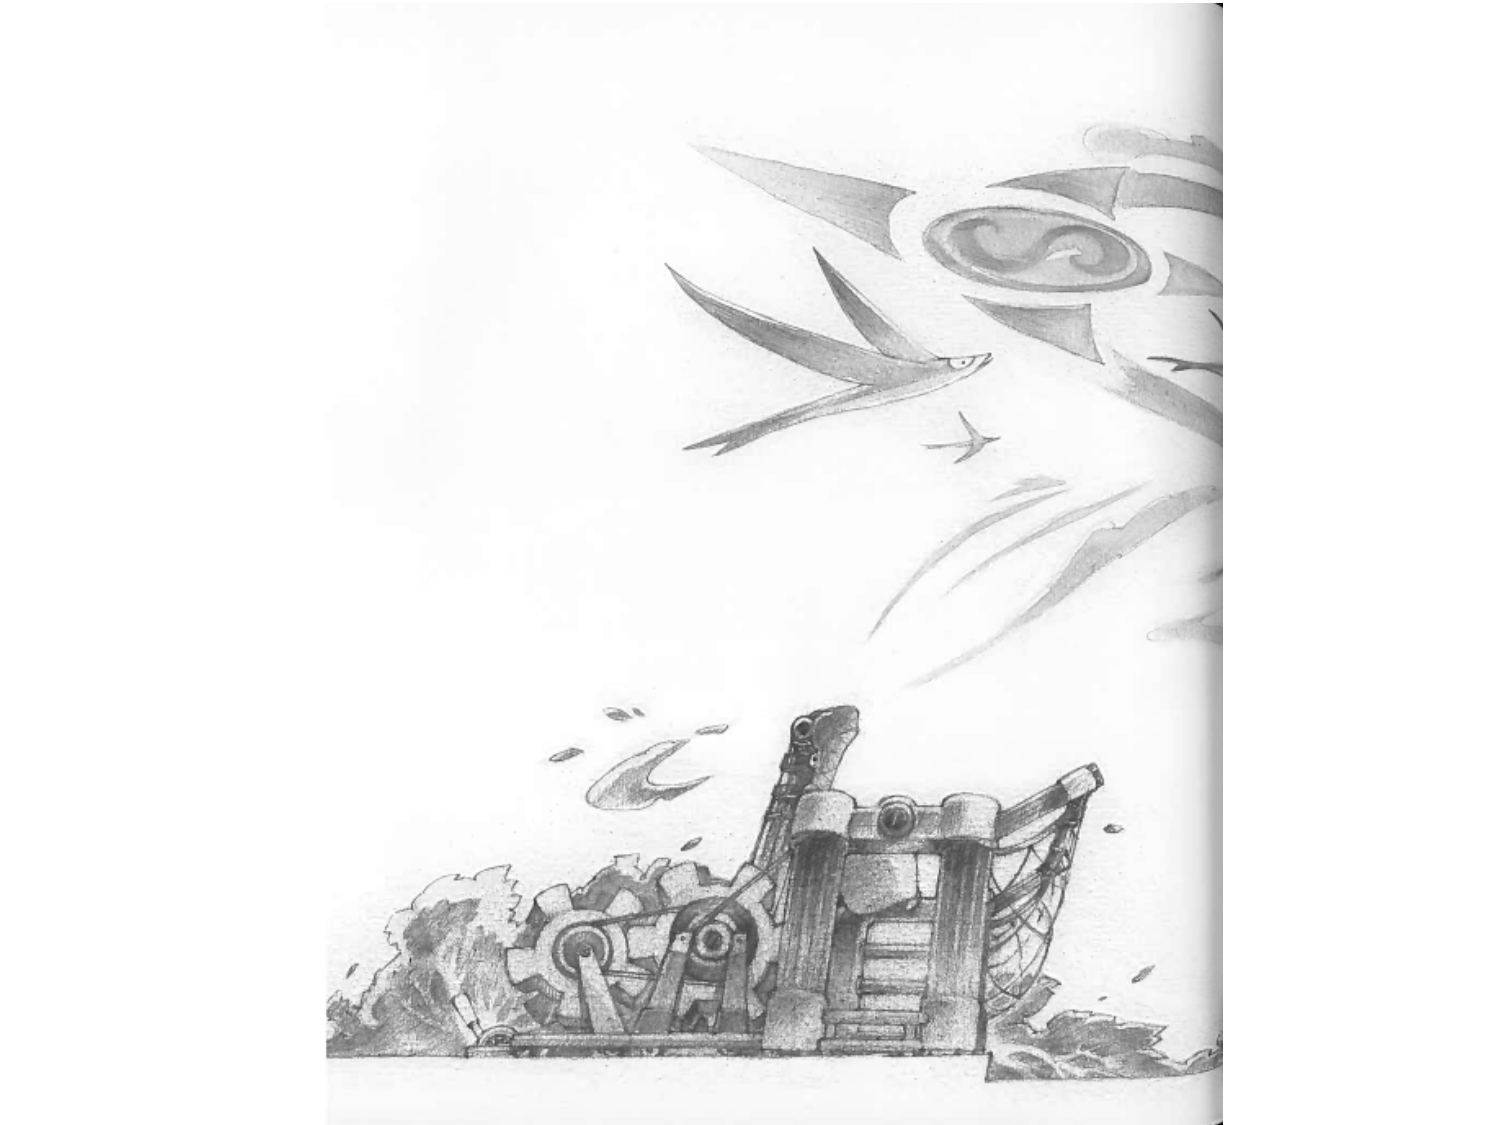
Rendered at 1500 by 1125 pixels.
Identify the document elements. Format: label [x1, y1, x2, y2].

list [324, 3, 1224, 1125]
